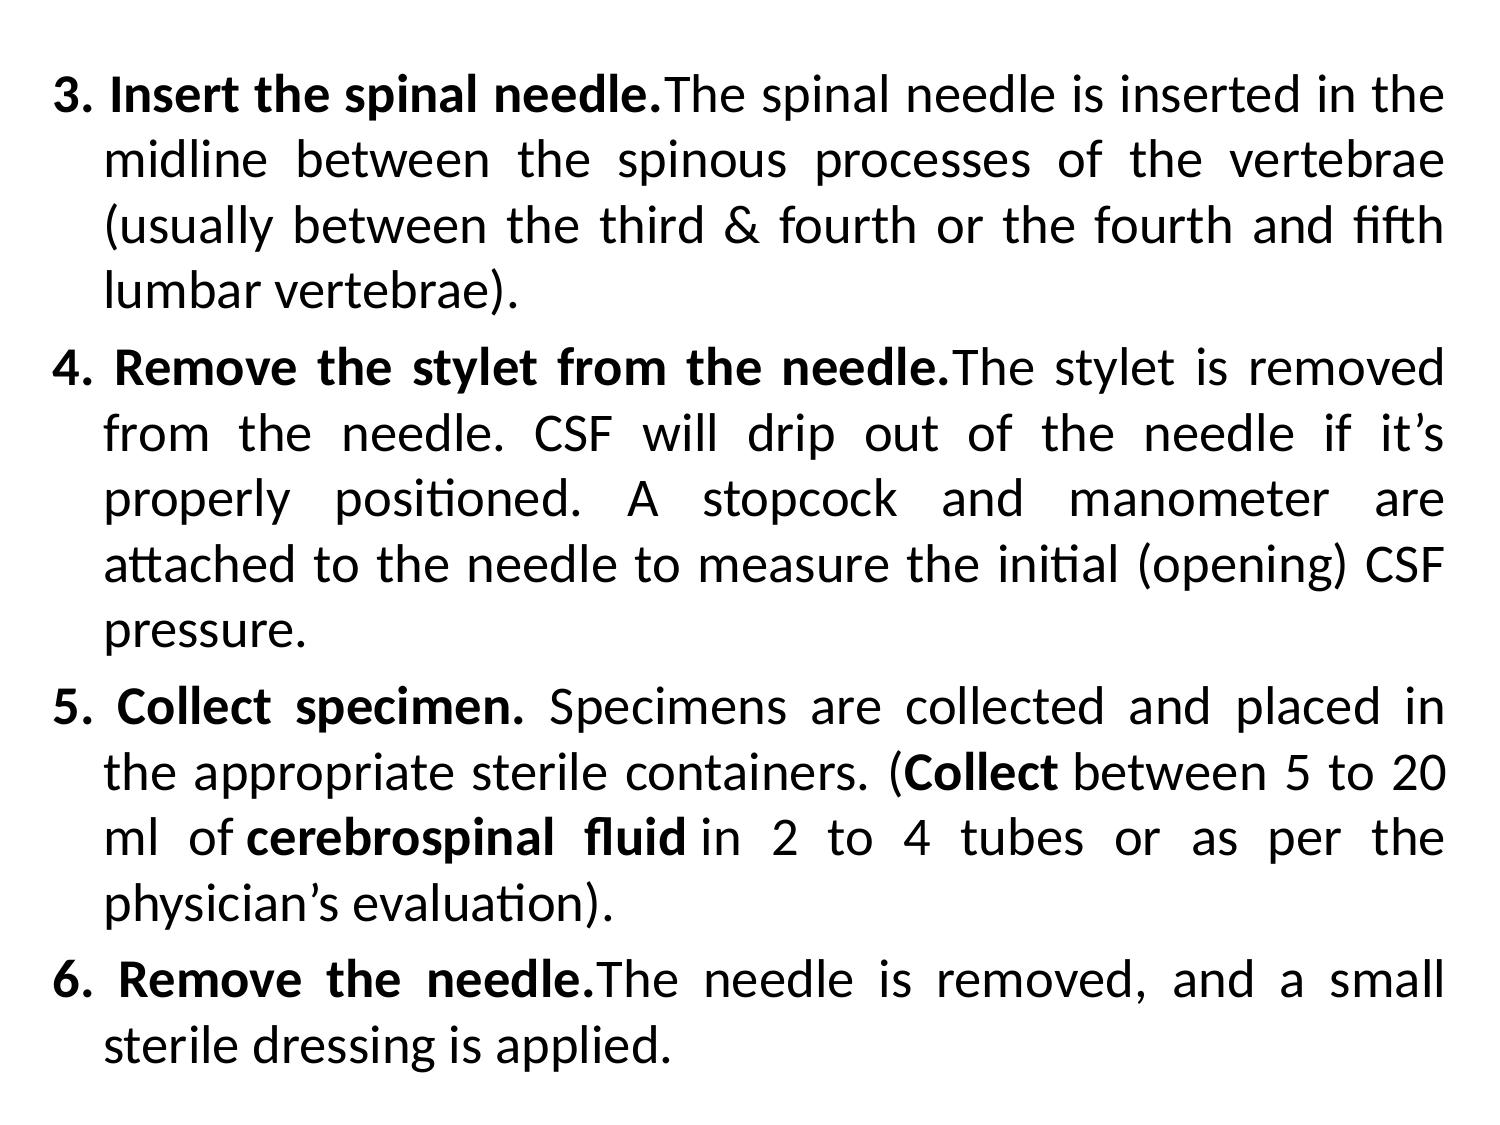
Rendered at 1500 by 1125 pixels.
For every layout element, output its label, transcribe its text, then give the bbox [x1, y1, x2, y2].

list 3. Insert the spinal needle.The spinal needle is inserted in the midline between the spinous processes of the vertebrae (usually between the third & fourth or the fourth and fifth lumbar vertebrae). 4. Remove the stylet from the needle.The stylet is removed from the needle. CSF will drip out of the needle if it’s properly positioned. A stopcock and manometer are attached to the needle to measure the initial (opening) CSF pressure. 5. Collect specimen. Specimens are collected and placed in the appropriate sterile containers. (Collect between 5 to 20 ml of cerebrospinal fluid in 2 to 4 tubes or as per the physician’s evaluation). 6. Remove the needle.The needle is removed, and a small sterile dressing is applied. [37, 50, 1463, 1088]
